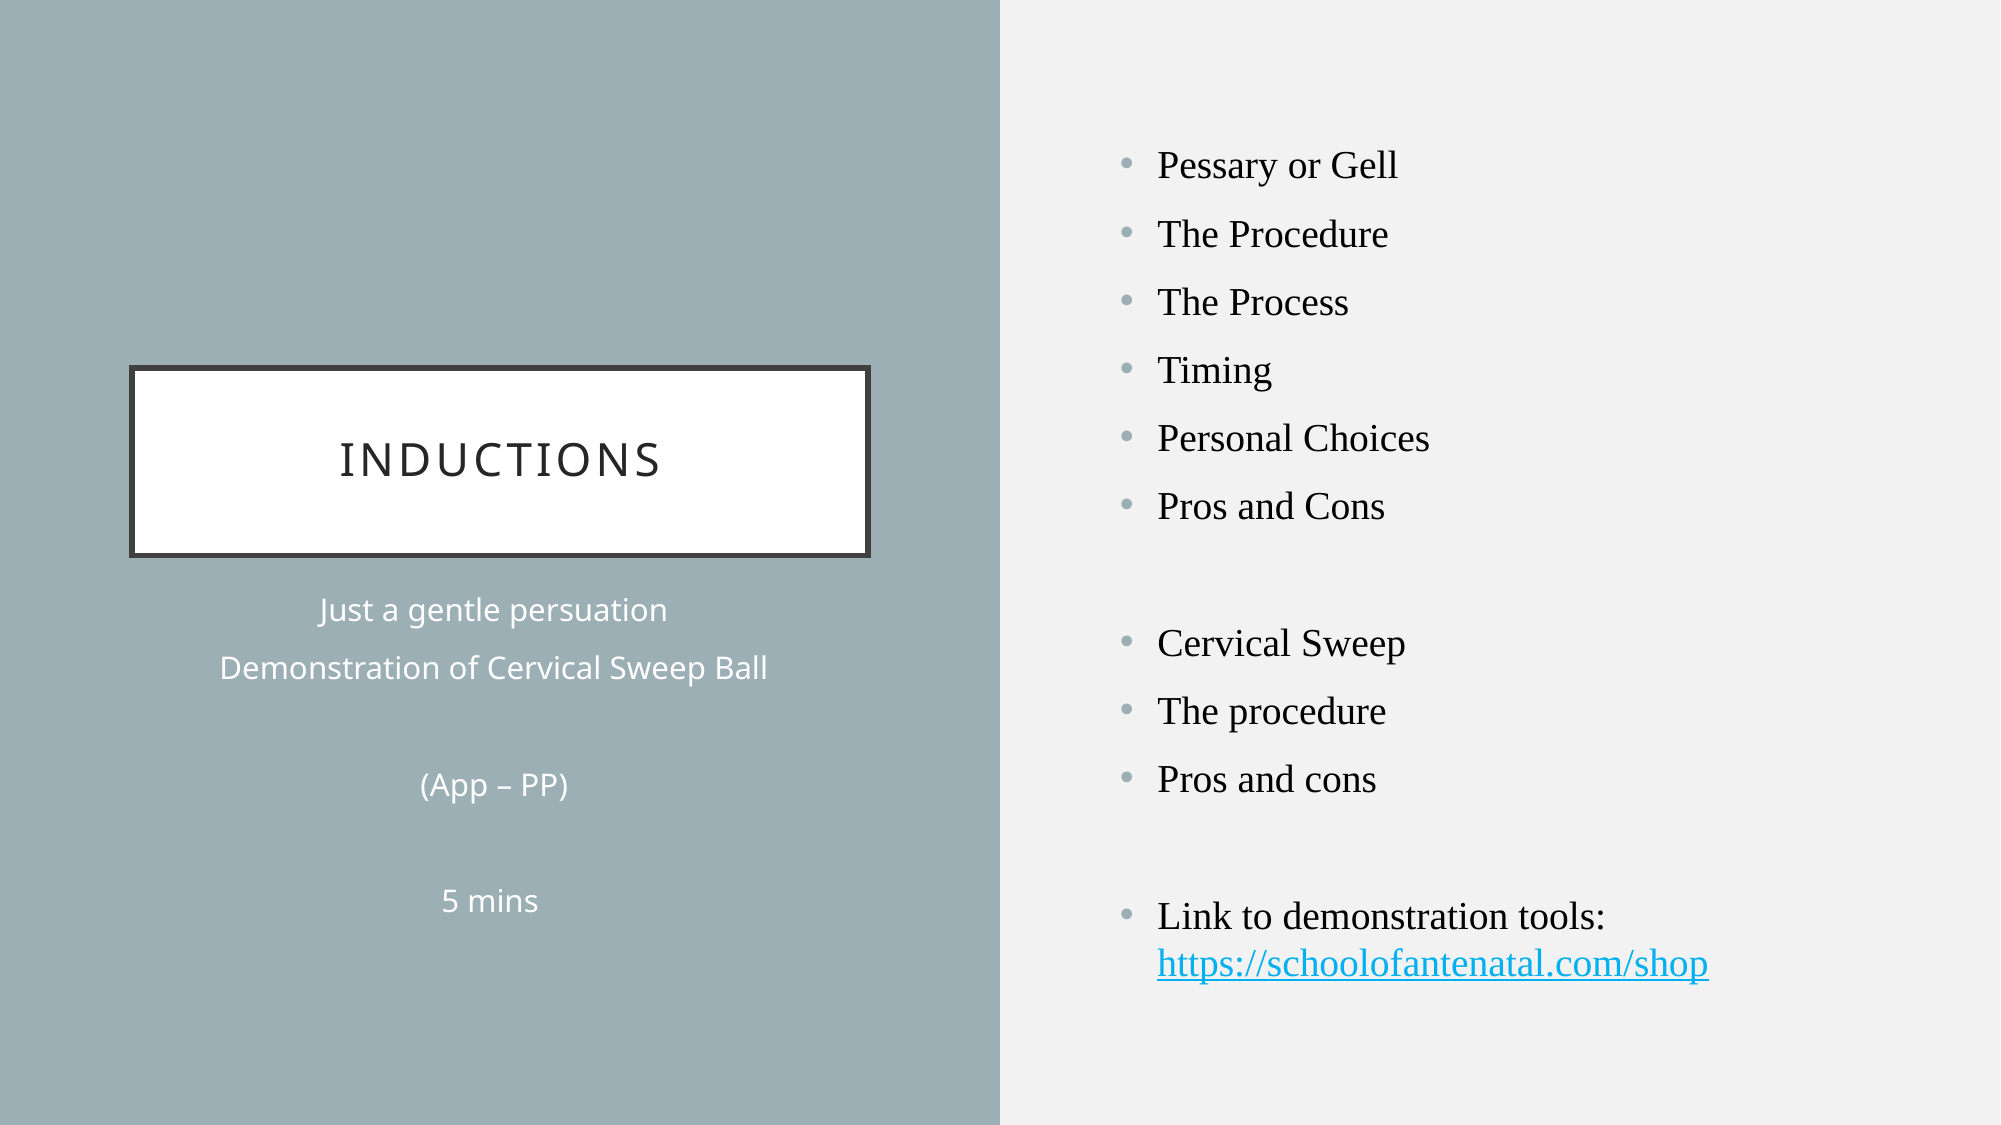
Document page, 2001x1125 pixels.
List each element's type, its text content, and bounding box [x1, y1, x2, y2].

list Just a gentle persuation Demonstration of Cervical Sweep Ball (App – PP) 5 mins [183, 582, 806, 943]
title Inductions [129, 365, 871, 558]
list Pessary or Gell The Procedure The Process Timing Personal Choices Pros and Cons Cervical Sweep The procedure Pros and cons Link to demonstration tools: https://schoolofantenatal.com/shop [1104, 131, 1895, 993]
